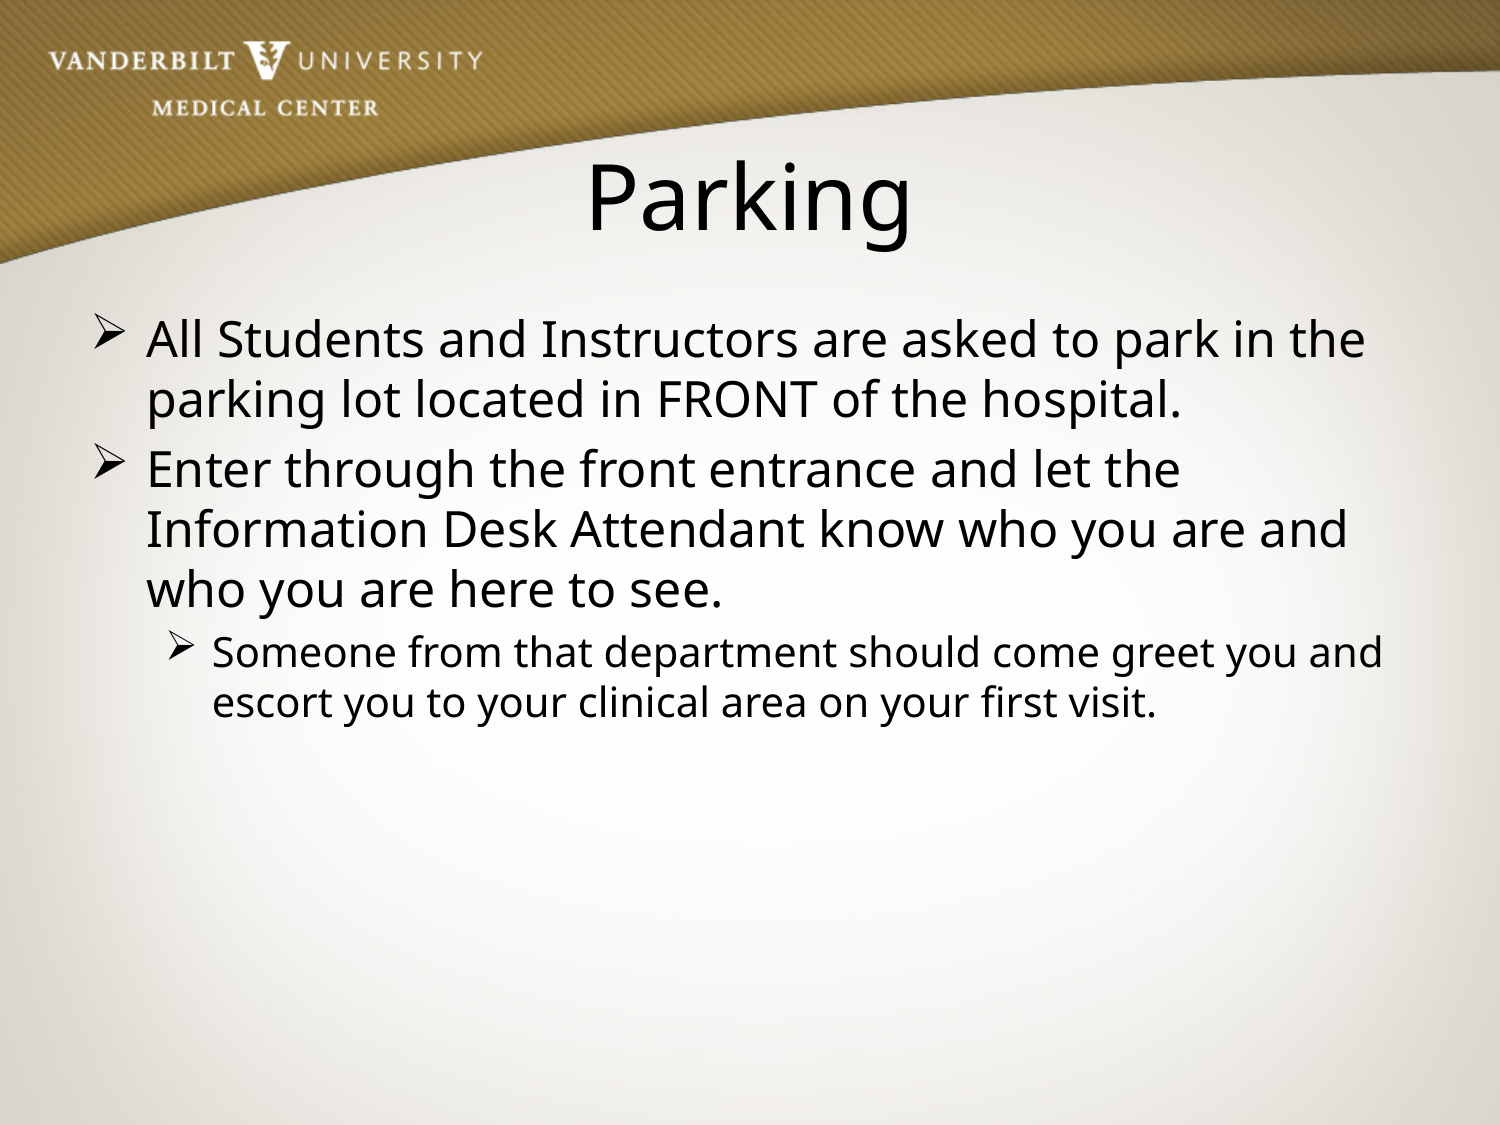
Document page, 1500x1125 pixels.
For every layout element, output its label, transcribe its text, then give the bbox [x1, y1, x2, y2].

title Parking [75, 99, 1425, 288]
list All Students and Instructors are asked to park in the parking lot located in FRONT of the hospital. Enter through the front entrance and let the Information Desk Attendant know who you are and who you are here to see. Someone from that department should come greet you and escort you to your clinical area on your first visit. [75, 299, 1425, 1075]
picture [0, 0, 1500, 1125]
